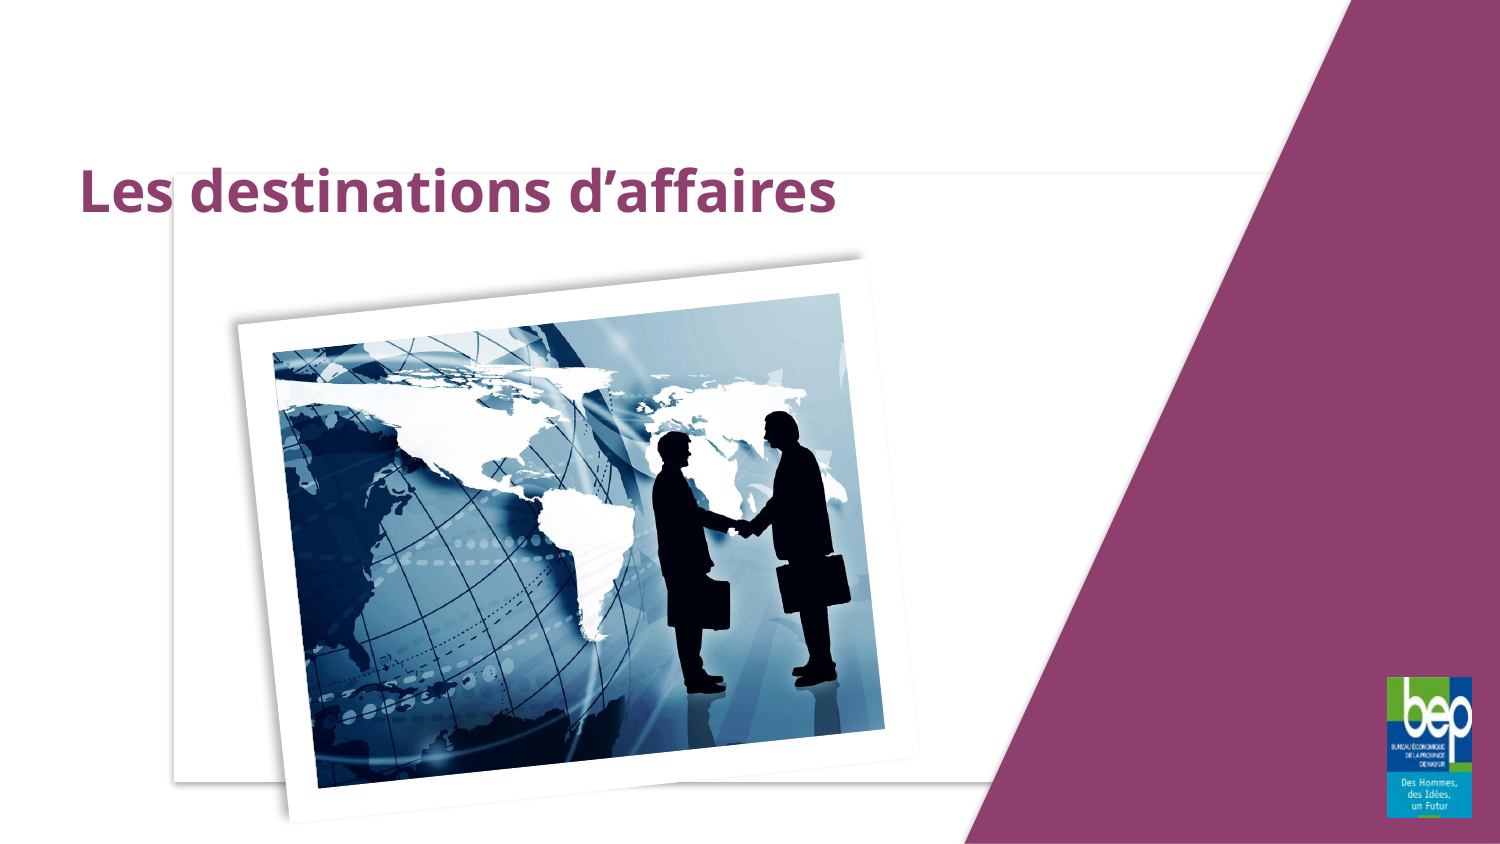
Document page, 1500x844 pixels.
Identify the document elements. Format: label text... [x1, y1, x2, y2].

picture [273, 294, 884, 788]
list Les destinations d’affaires [78, 154, 1174, 712]
picture [1413, 804, 1422, 809]
title [110, 26, 1461, 168]
picture [1425, 802, 1446, 810]
picture [1401, 779, 1415, 786]
picture [1387, 677, 1472, 774]
picture [1408, 792, 1421, 797]
picture [1417, 814, 1441, 818]
picture [1420, 779, 1456, 786]
picture [1425, 791, 1449, 798]
